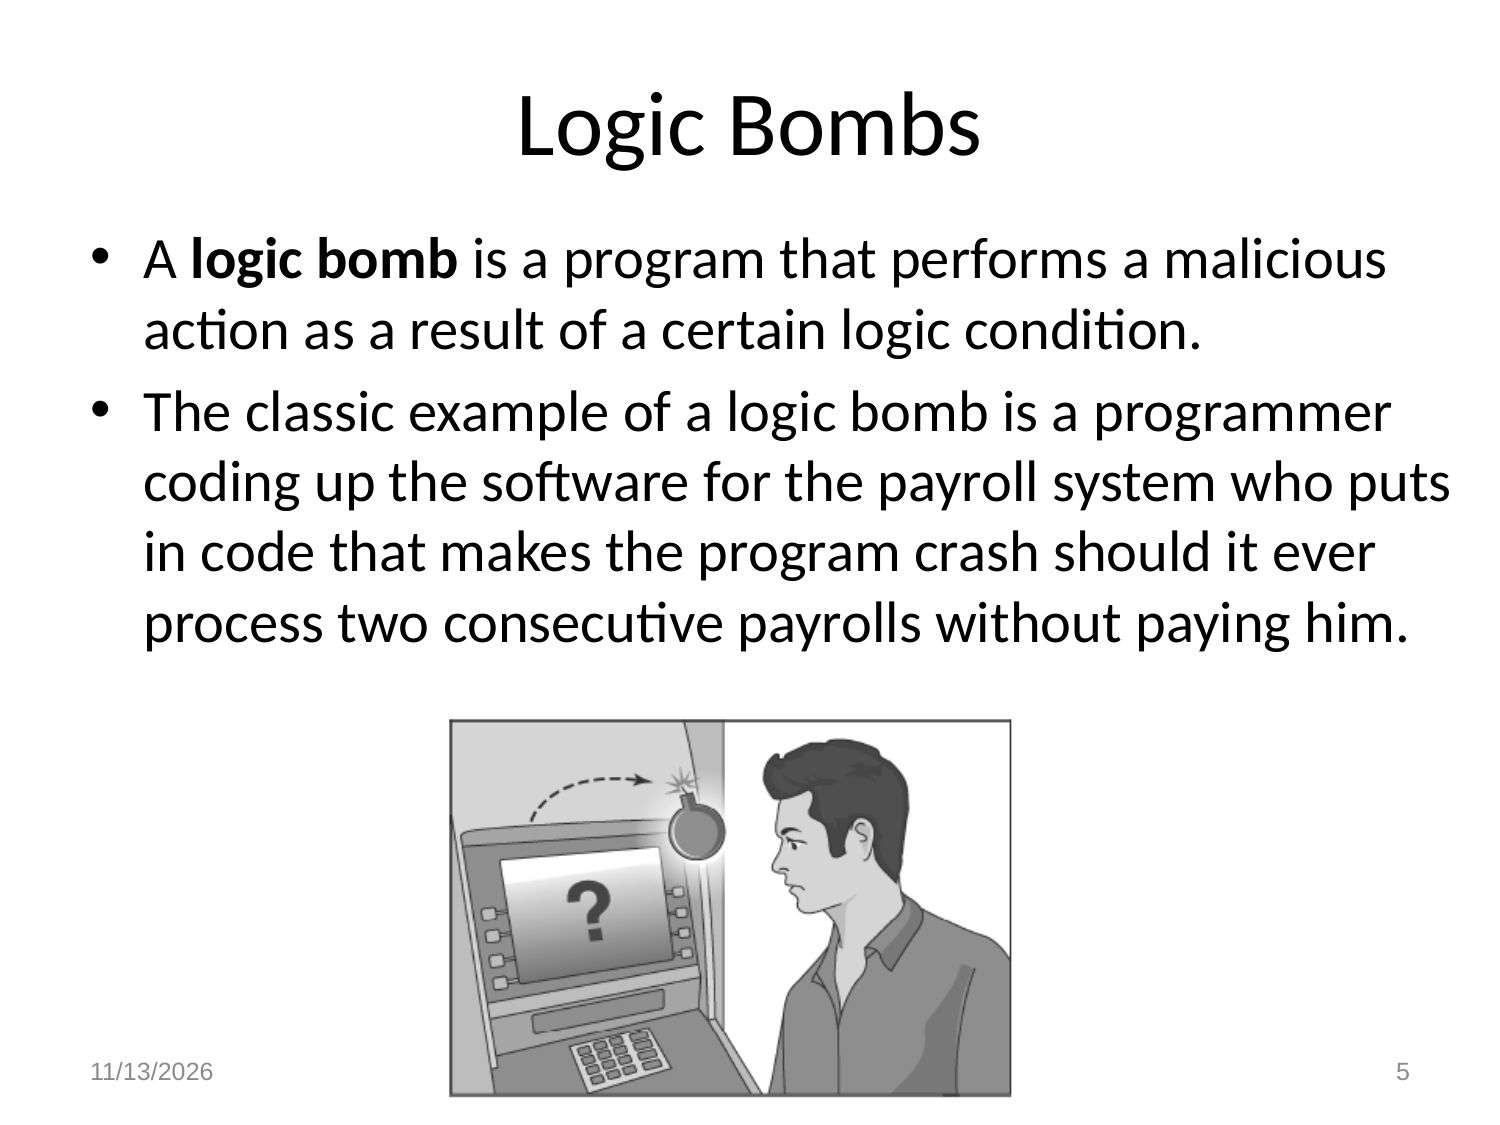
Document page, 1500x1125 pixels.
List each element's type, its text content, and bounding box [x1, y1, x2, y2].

slide_number 5 [1074, 1042, 1425, 1103]
title Logic Bombs [75, 24, 1425, 212]
picture [437, 707, 1035, 1113]
list A logic bomb is a program that performs a malicious action as a result of a certain logic condition. The classic example of a logic bomb is a programmer coding up the software for the payroll system who puts in code that makes the program crash should it ever process two consecutive payrolls without paying him. [75, 212, 1475, 738]
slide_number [75, 1042, 425, 1103]
